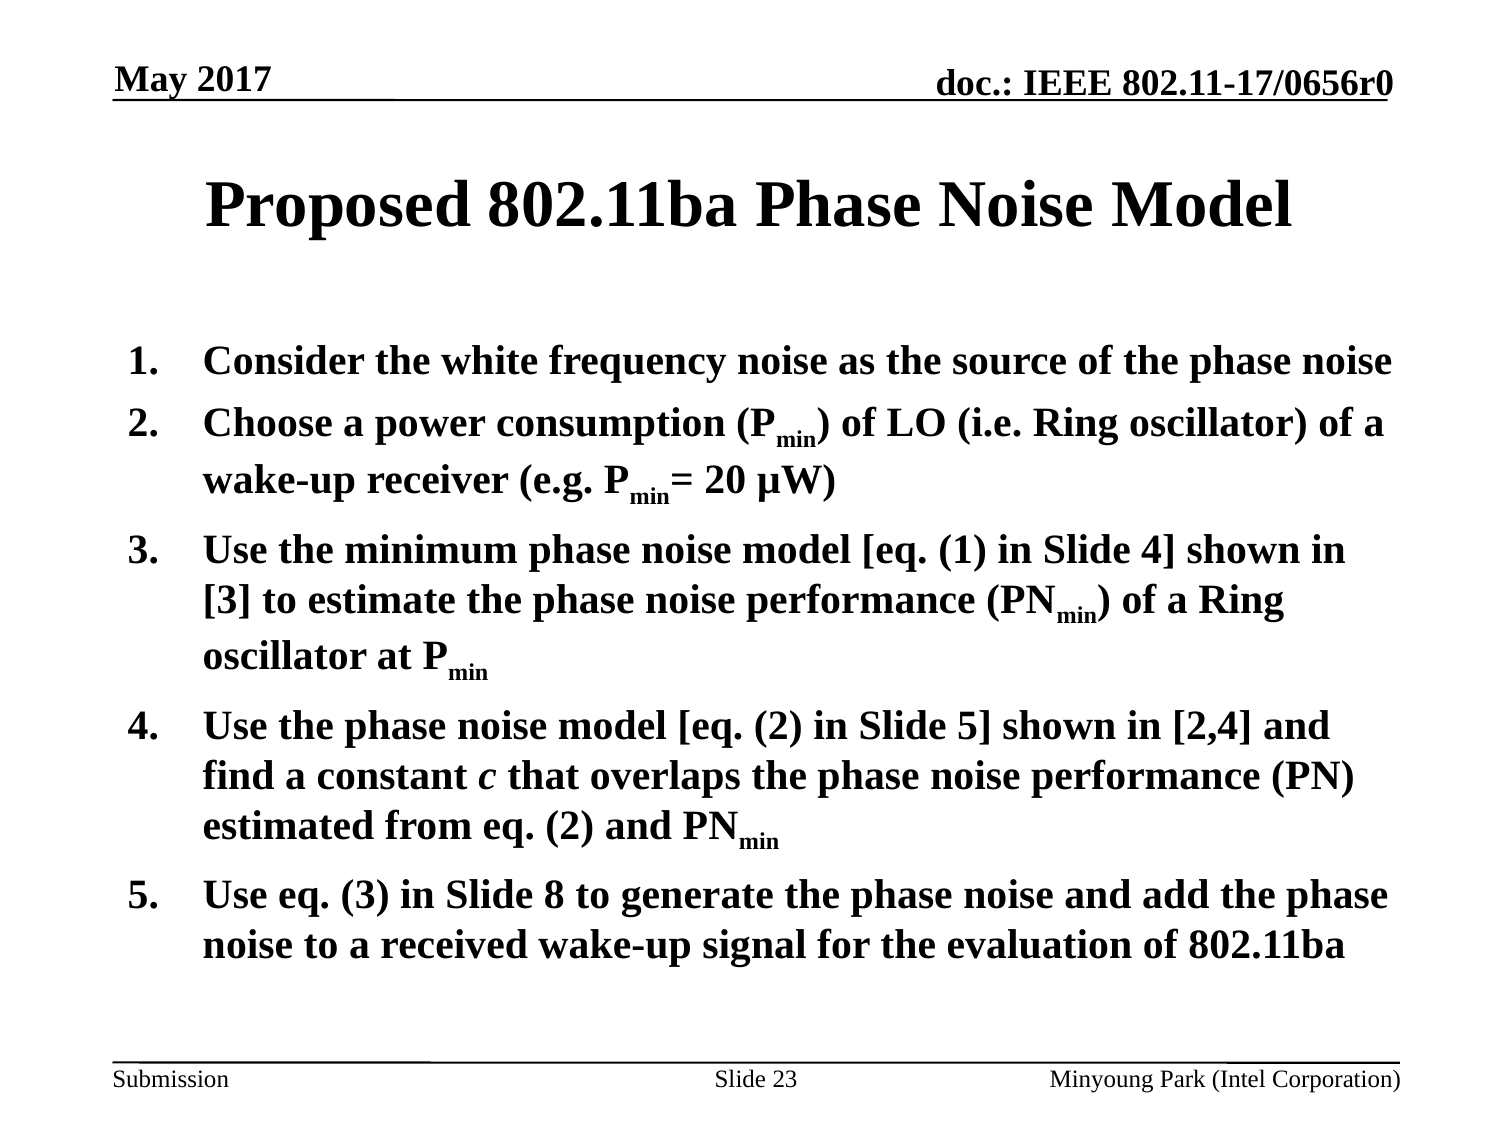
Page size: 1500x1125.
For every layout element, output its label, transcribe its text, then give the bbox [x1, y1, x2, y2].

footer Minyoung Park (Intel Corporation) [878, 1061, 1402, 1093]
title Proposed 802.11ba Phase Noise Model [112, 112, 1388, 288]
list Consider the white frequency noise as the source of the phase noise Choose a power consumption (Pmin) of LO (i.e. Ring oscillator) of a wake-up receiver (e.g. Pmin= 20 µW) Use the minimum phase noise model [eq. (1) in Slide 4] shown in [3] to estimate the phase noise performance (PNmin) of a Ring oscillator at Pmin Use the phase noise model [eq. (2) in Slide 5] shown in [2,4] and find a constant c that overlaps the phase noise performance (PN) estimated from eq. (2) and PNmin Use eq. (3) in Slide 8 to generate the phase noise and add the phase noise to a received wake-up signal for the evaluation of 802.11ba [112, 324, 1413, 1000]
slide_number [114, 54, 423, 100]
slide_number Slide 23 [712, 1061, 800, 1123]
